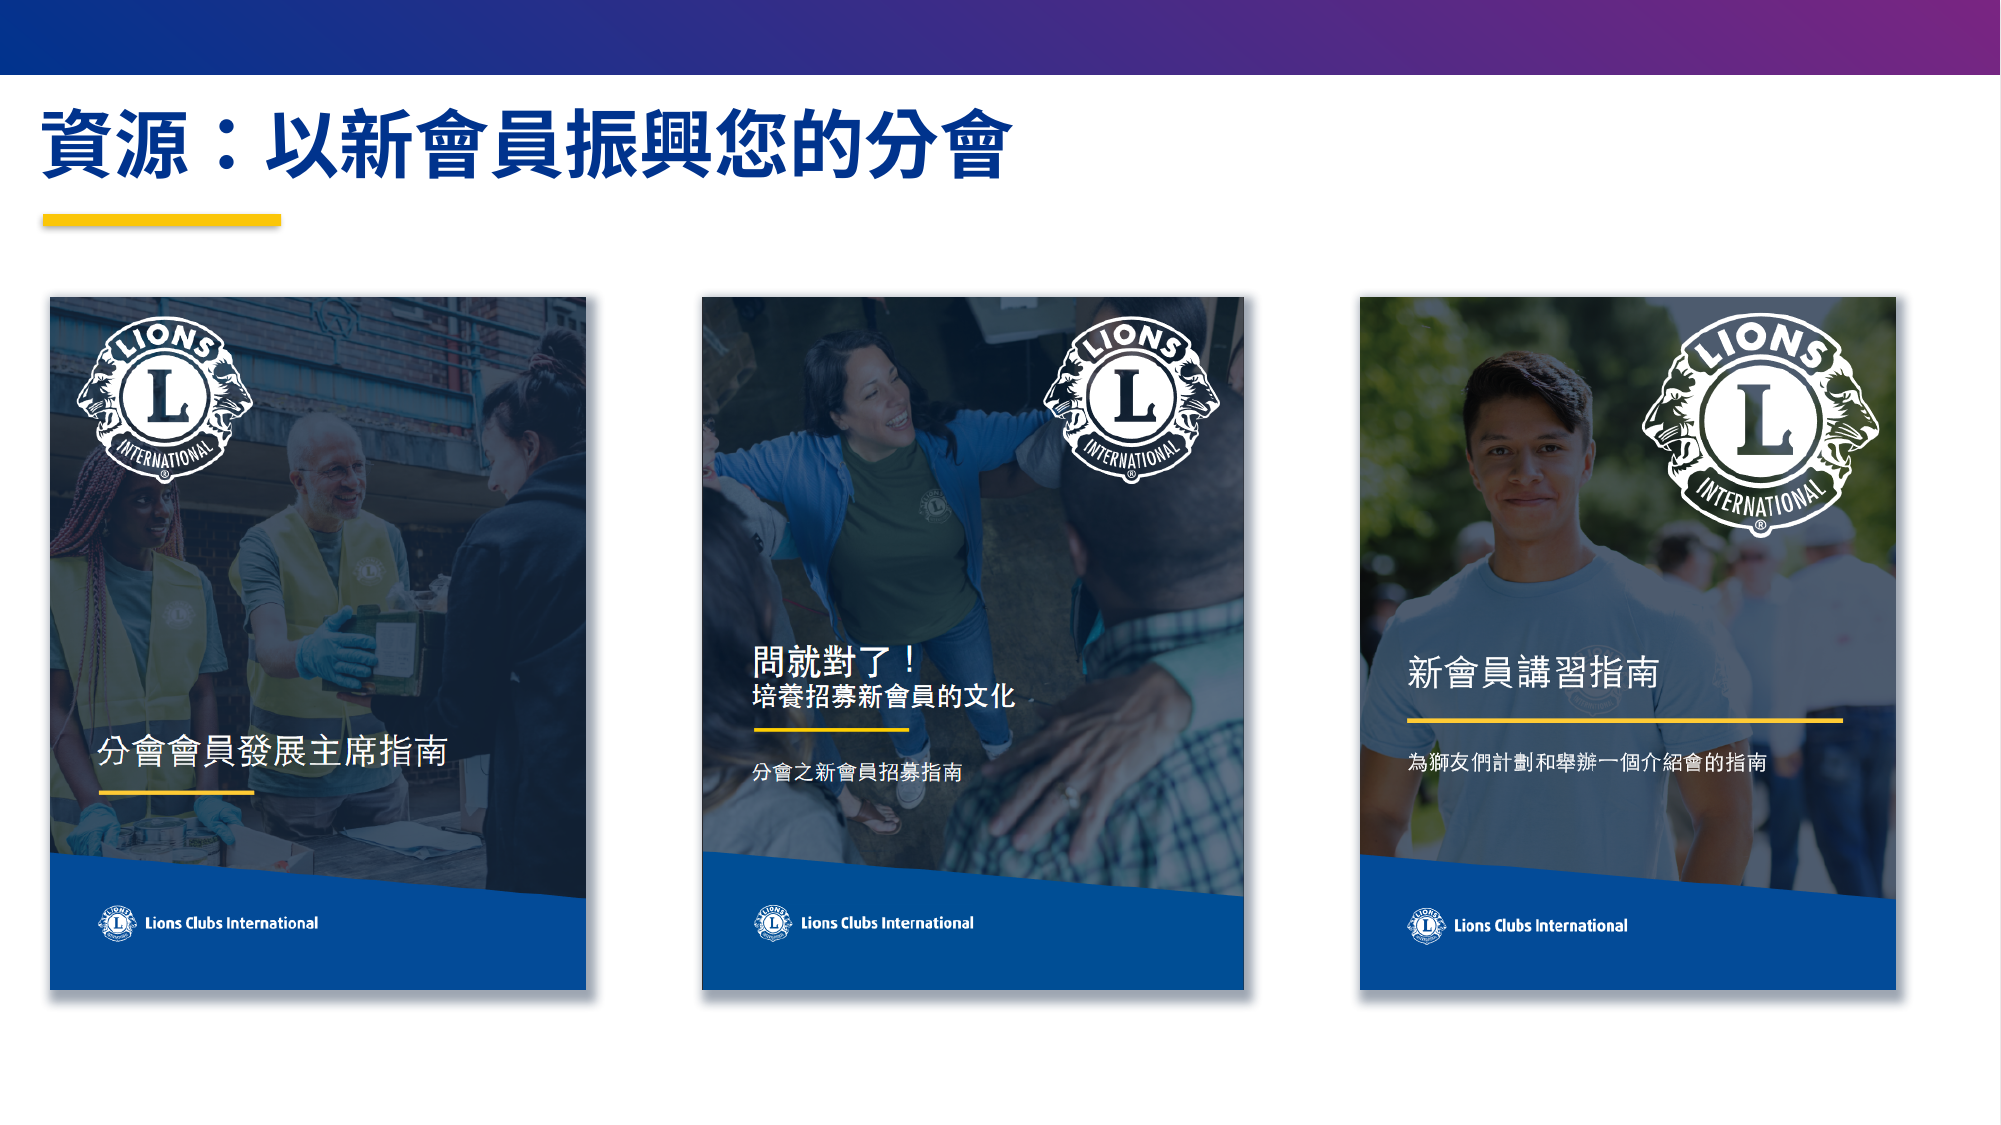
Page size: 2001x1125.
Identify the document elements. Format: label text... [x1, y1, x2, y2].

text_box [42, 213, 282, 227]
picture [1360, 297, 1896, 990]
text_box [0, 0, 2000, 77]
picture [702, 297, 1244, 990]
text_box 資源：以新會員振興您的分會 [24, 90, 1938, 200]
picture [49, 297, 586, 990]
